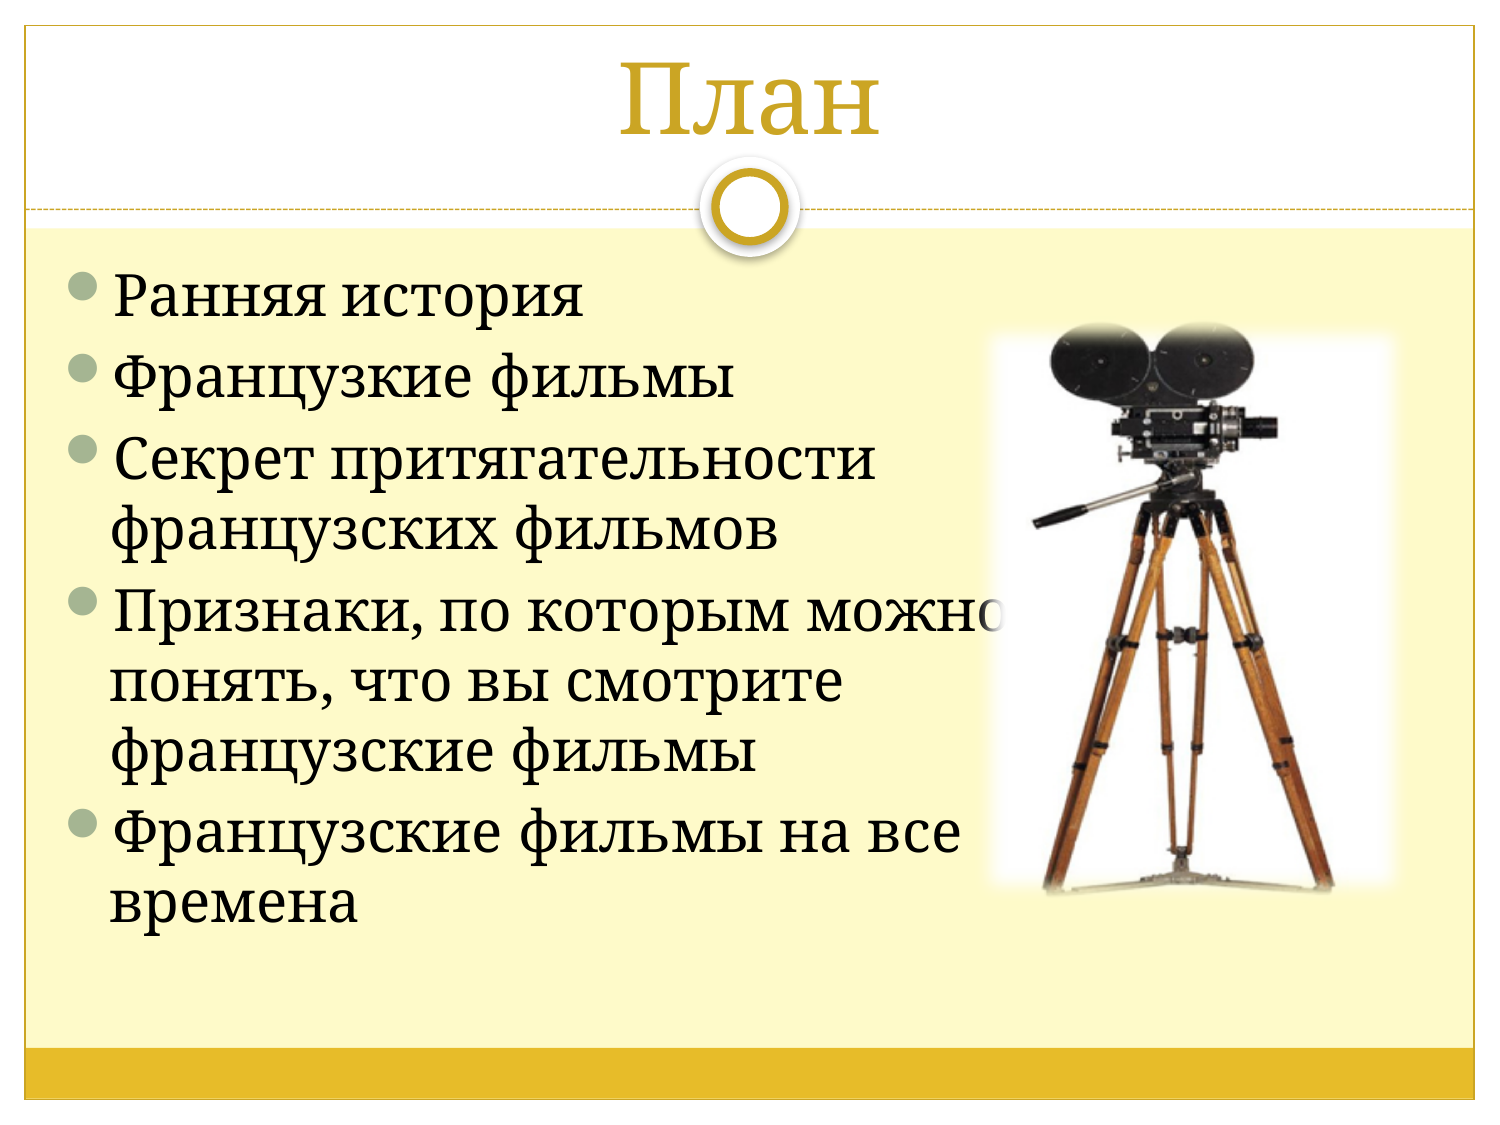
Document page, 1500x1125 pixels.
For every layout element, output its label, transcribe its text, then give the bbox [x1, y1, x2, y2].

list Ранняя история Французкие фильмы Секрет притягательности французских фильмов Признаки, по которым можно понять, что вы смотрите французские фильмы Французские фильмы на все времена [49, 250, 1090, 1043]
picture [972, 316, 1412, 903]
title План [49, 37, 1450, 162]
